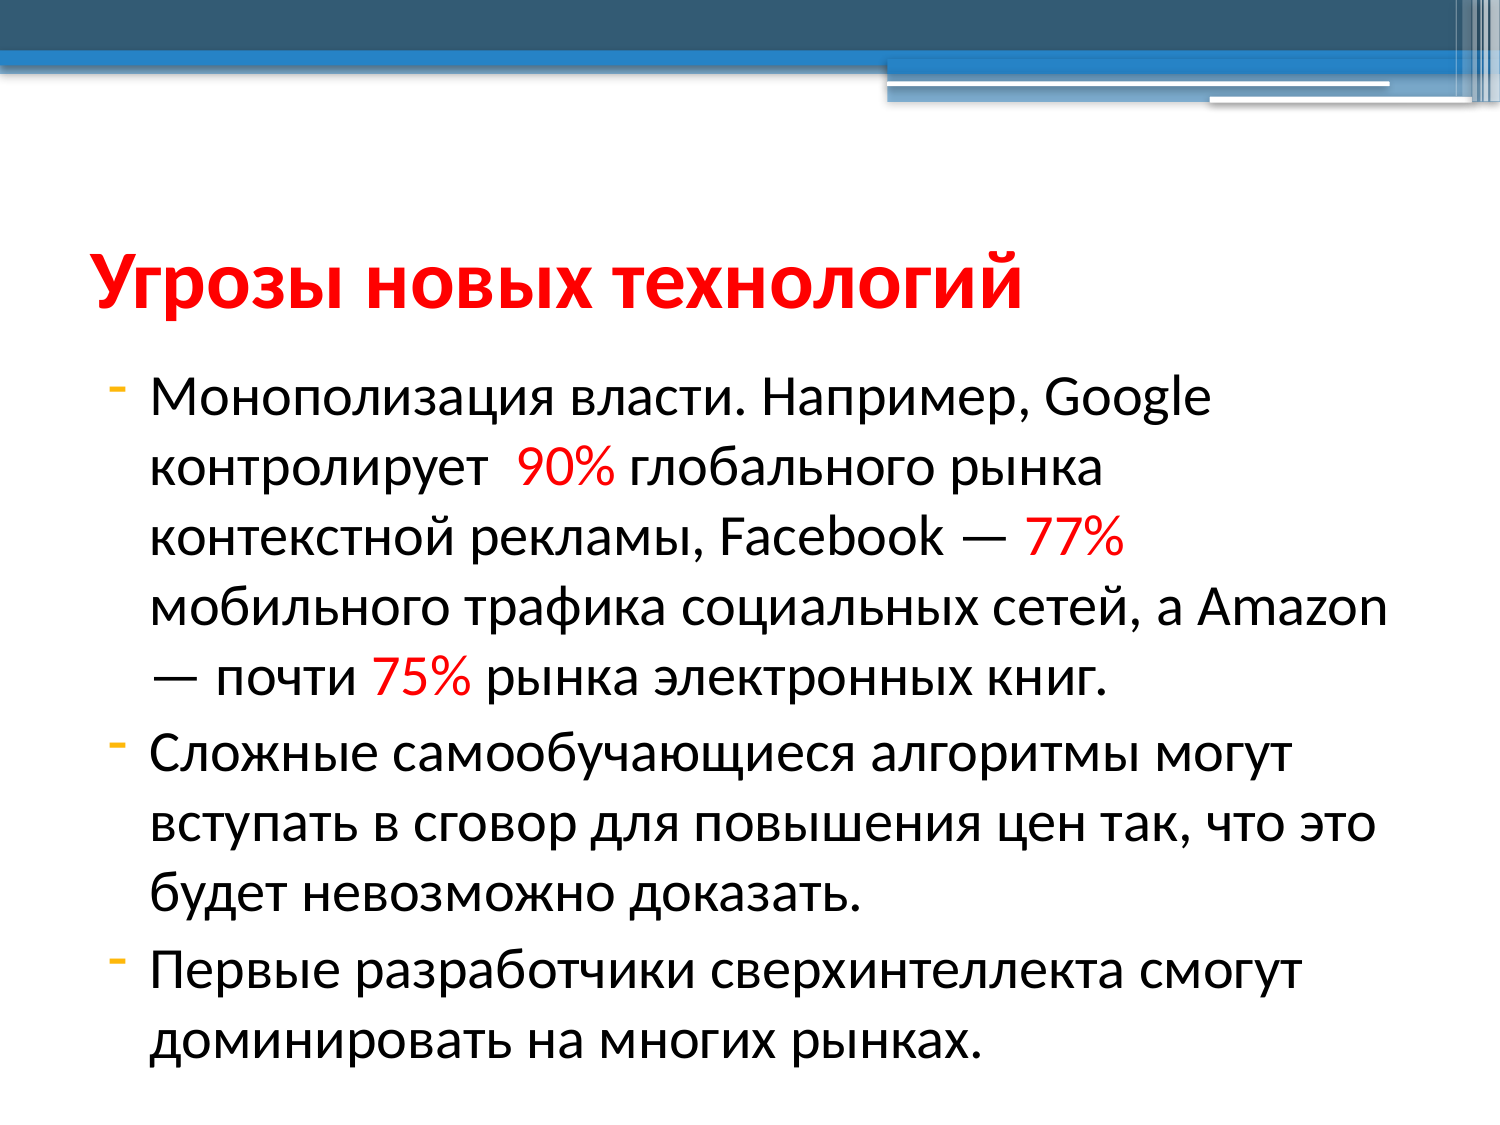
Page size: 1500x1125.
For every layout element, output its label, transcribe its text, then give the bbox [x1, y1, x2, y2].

list Монополизация власти. Например, Google контролирует 90% глобального рынка контекстной рекламы, Facebook — 77% мобильного трафика социальных сетей, а Amazon — почти 75% рынка электронных книг. Сложные самообучающиеся алгоритмы могут вступать в сговор для повышения цен так, что это будет невозможно доказать. Первые разработчики сверхинтеллекта смогут доминировать на многих рынках. [75, 349, 1425, 1079]
title Угрозы новых технологий [75, 187, 1425, 349]
